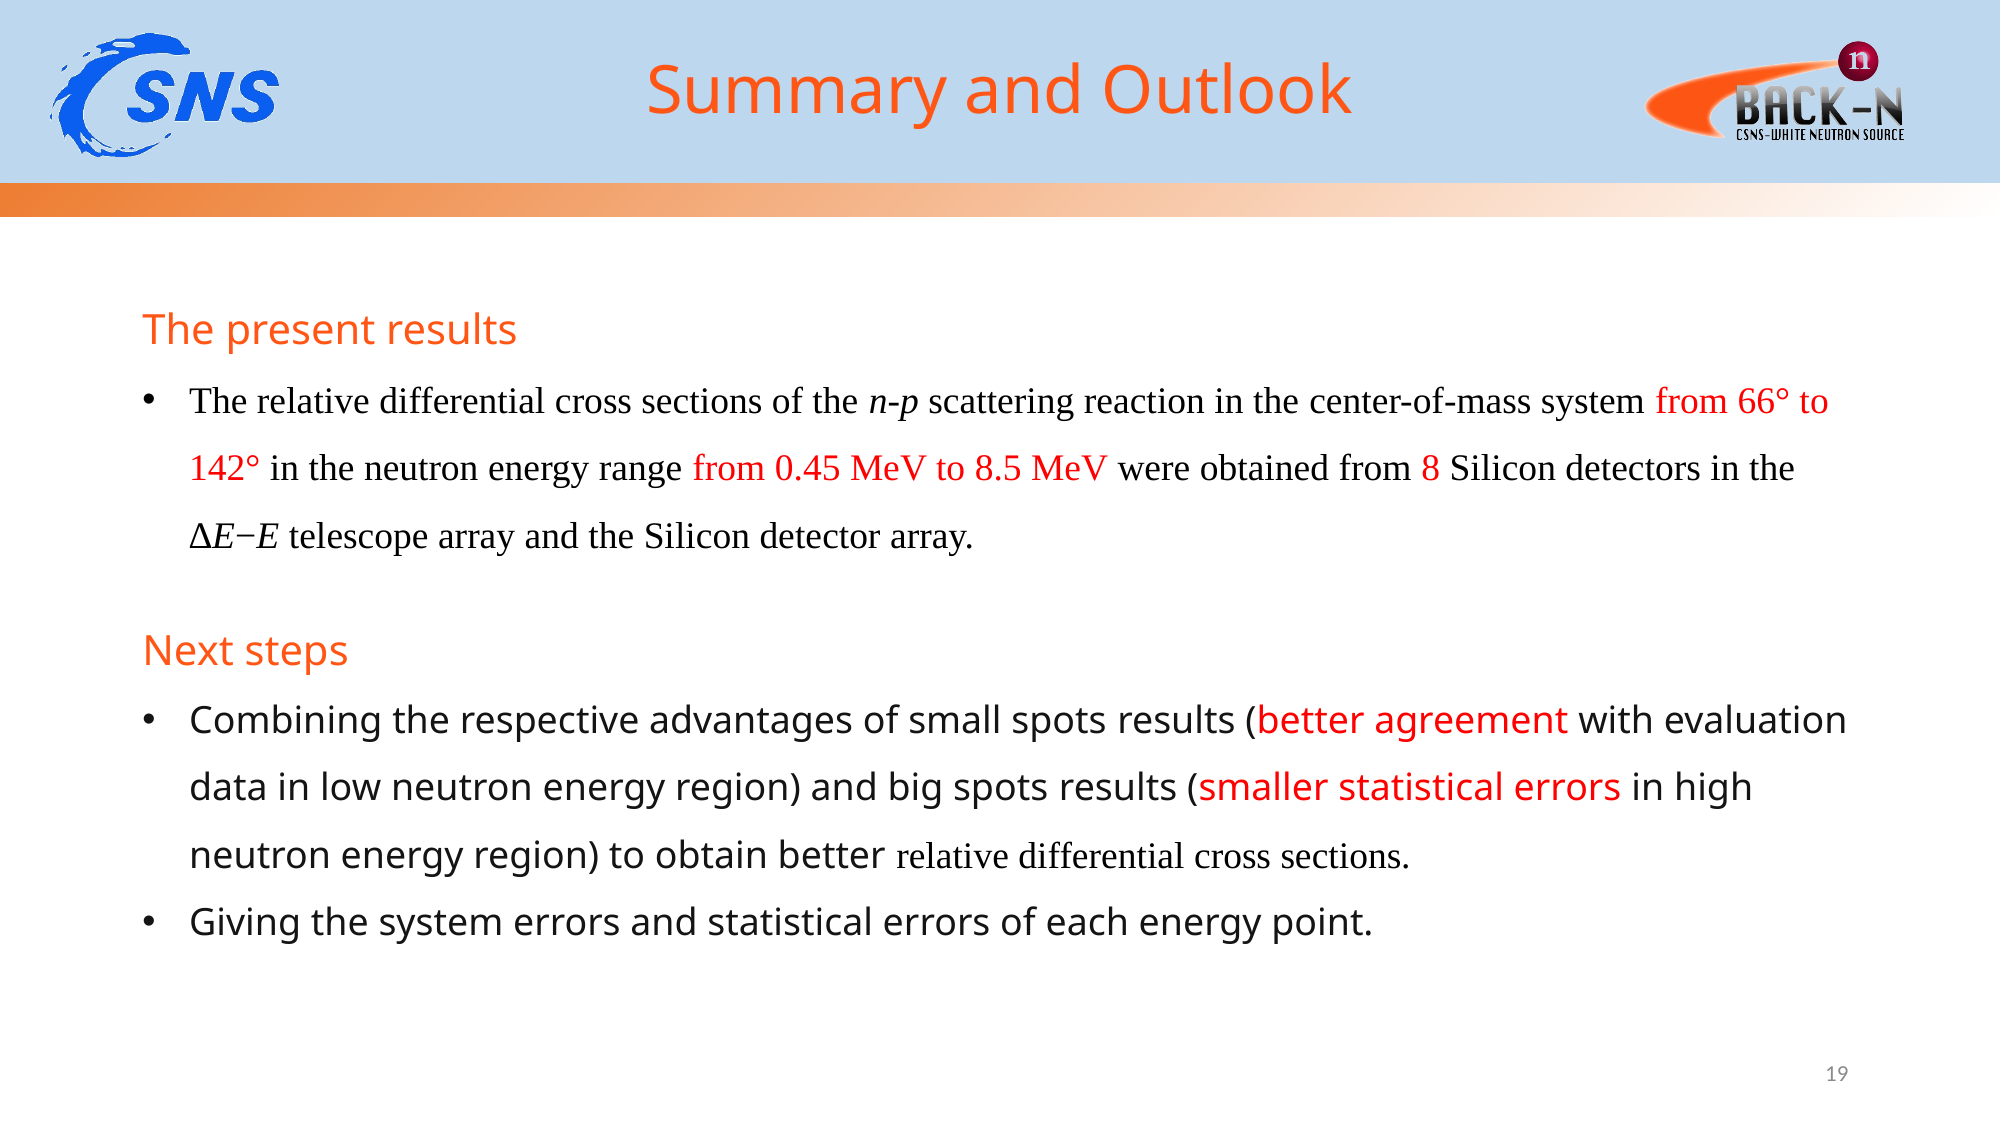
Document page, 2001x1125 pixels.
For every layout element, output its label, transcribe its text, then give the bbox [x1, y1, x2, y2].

text_box The present results The relative differential cross sections of the n-p scattering reaction in the center-of-mass system from 66° to 142° in the neutron energy range from 0.45 MeV to 8.5 MeV were obtained from 8 Silicon detectors in the ∆E−E telescope array and the Silicon detector array. Next steps Combining the respective advantages of small spots results (better agreement with evaluation data in low neutron energy region) and big spots results (smaller statistical errors in high neutron energy region) to obtain better relative differential cross sections. Giving the system errors and statistical errors of each energy point. [127, 295, 1864, 951]
slide_number 19 [1413, 1042, 1864, 1103]
title Summary and Outlook [353, 41, 1633, 142]
picture [1633, 32, 1950, 156]
text_box [0, 182, 2000, 218]
picture [50, 33, 279, 157]
text_box [0, 0, 2000, 182]
